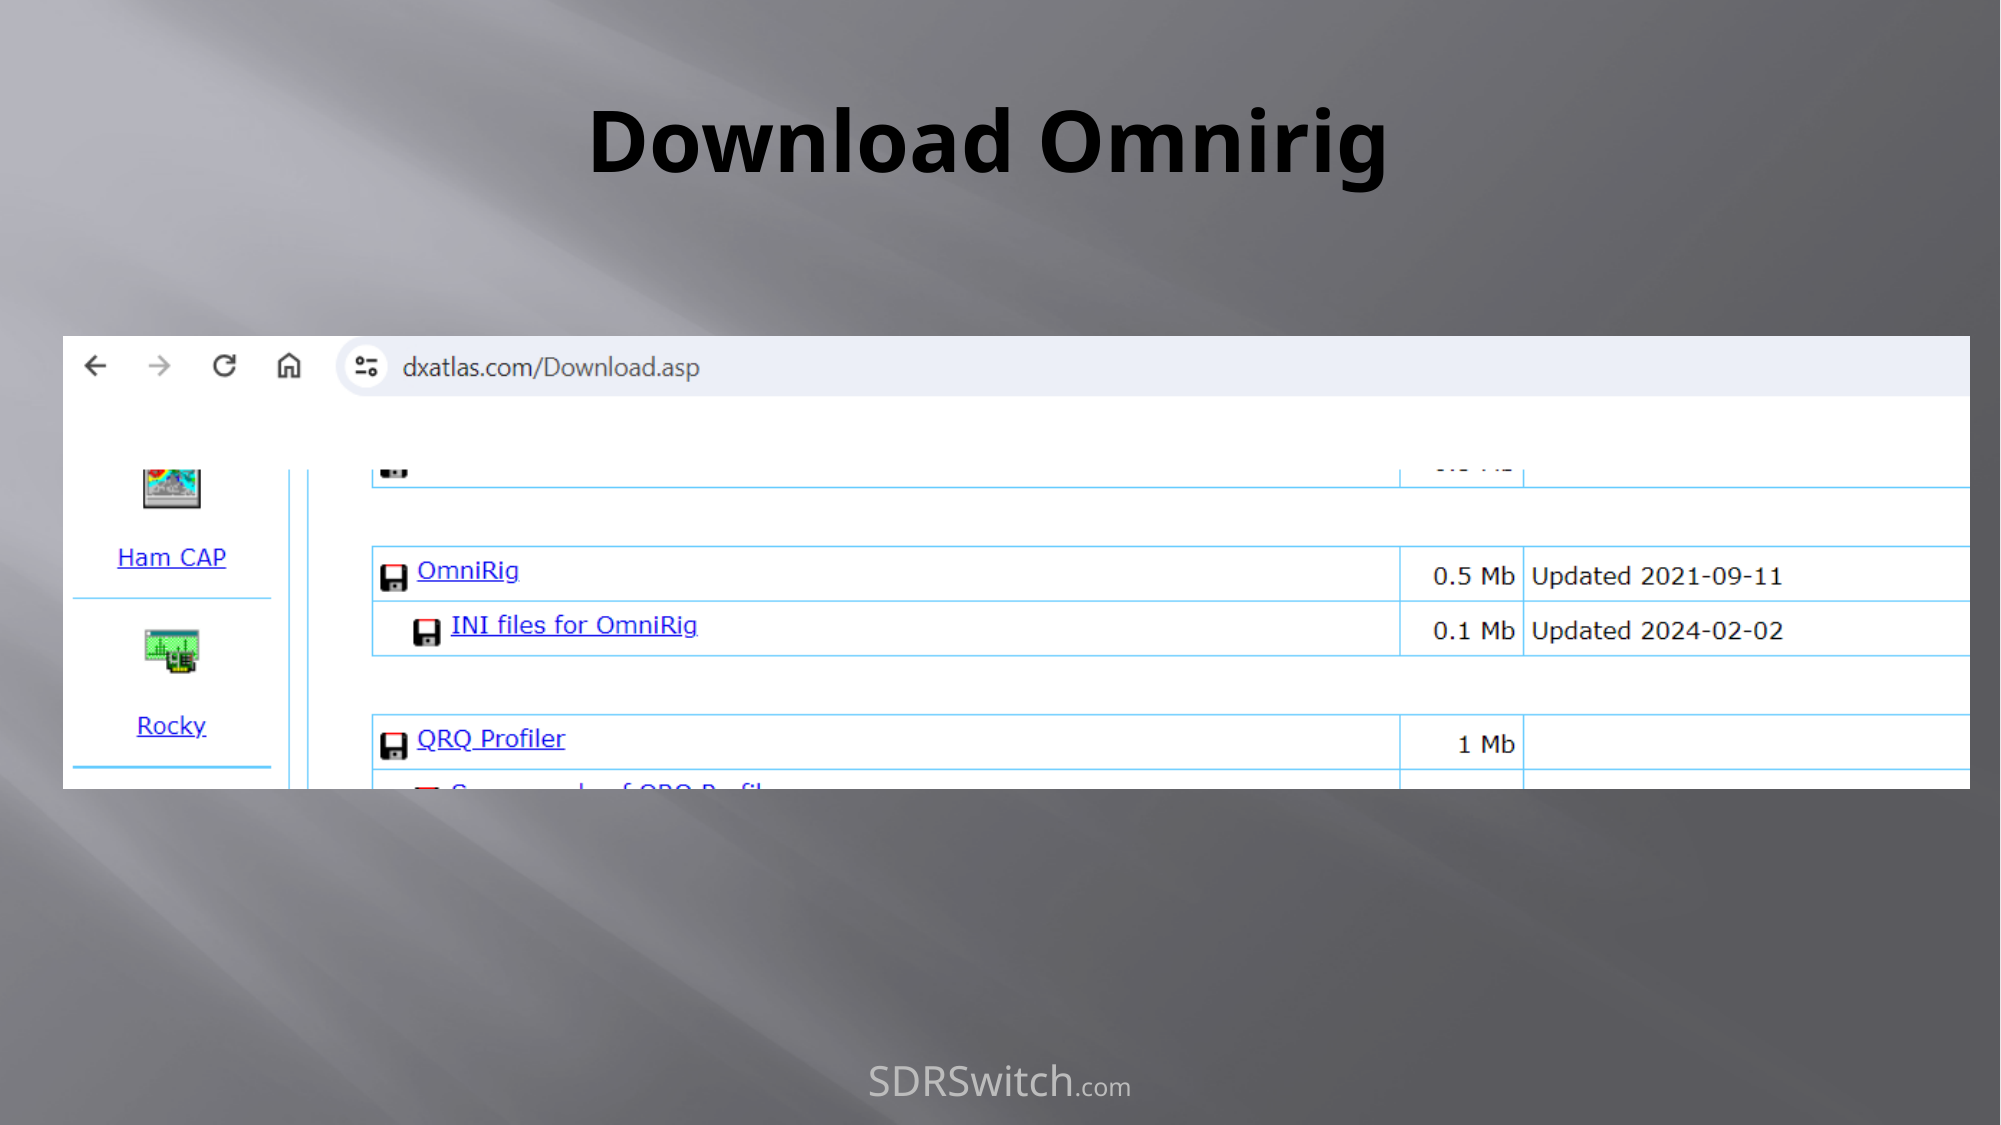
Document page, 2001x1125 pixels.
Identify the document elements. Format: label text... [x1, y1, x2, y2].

title Download Omnirig [99, 45, 1900, 233]
footer SDRSwitch.com [683, 1052, 1317, 1113]
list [63, 335, 1970, 789]
